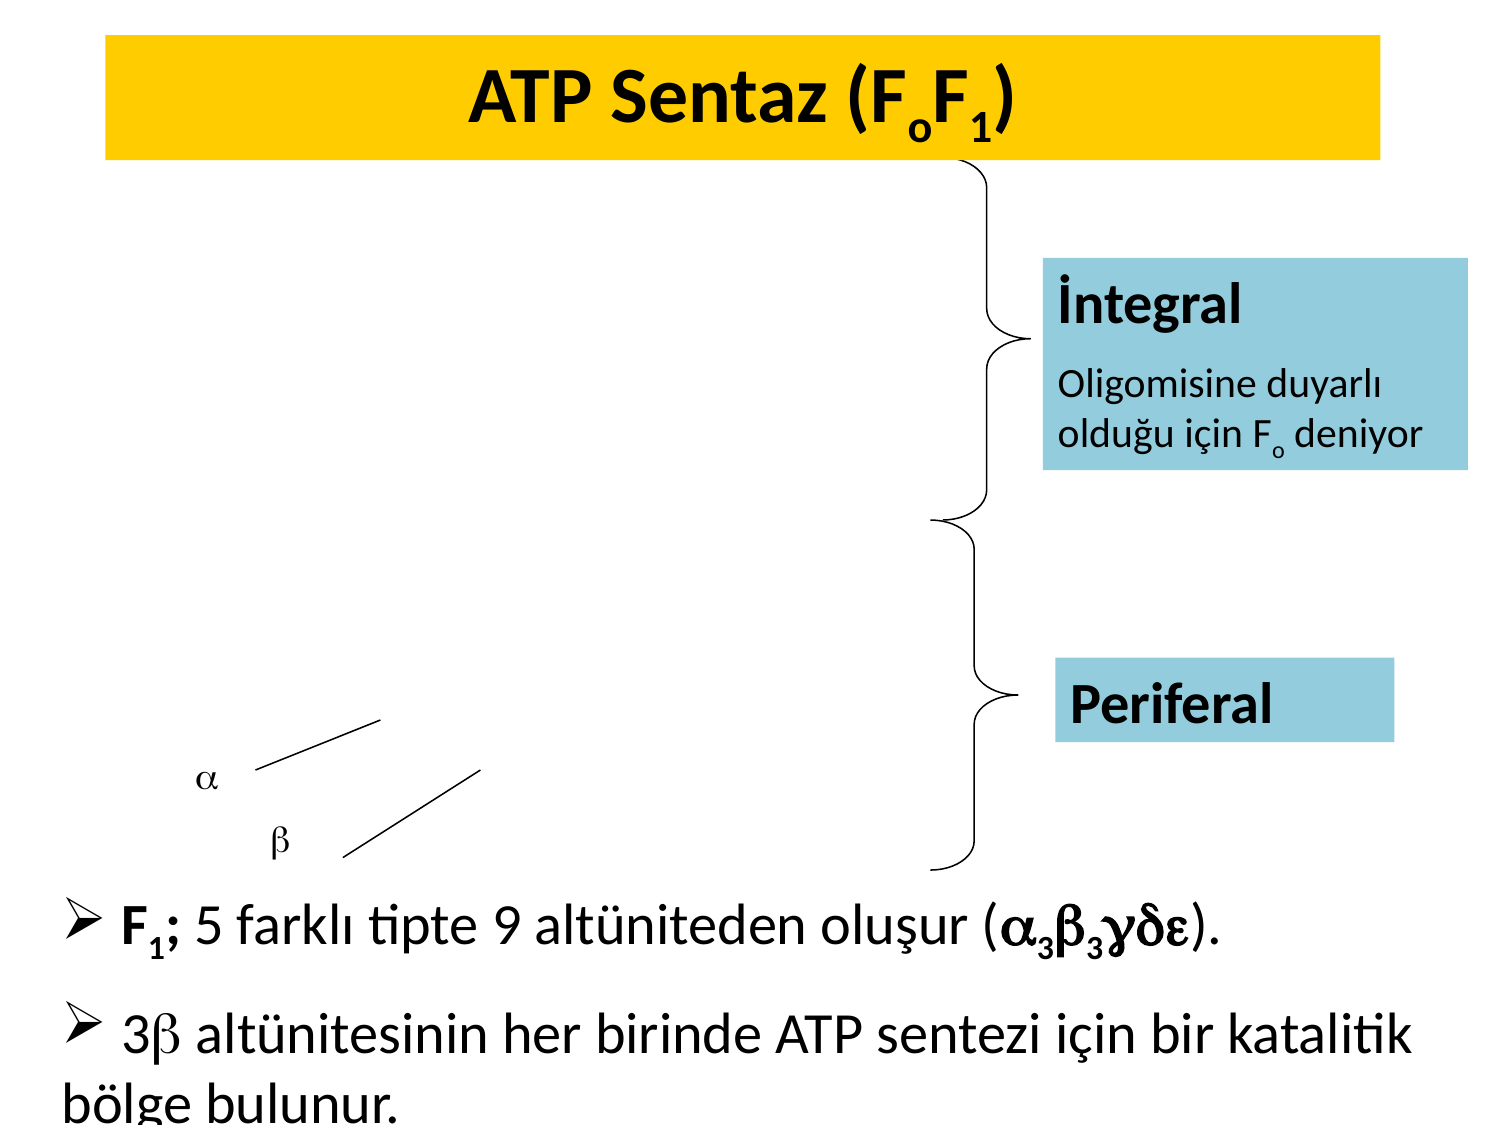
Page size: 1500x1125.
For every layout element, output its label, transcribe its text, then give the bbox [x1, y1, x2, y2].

text_box Periferal [1055, 657, 1395, 743]
text_box İntegral Oligomisine duyarlı olduğu için Fo deniyor [1042, 257, 1468, 471]
text_box [930, 520, 1018, 871]
text_box  [255, 807, 318, 868]
text_box ATP Sentaz (FoF1) [105, 35, 1381, 161]
text_box [942, 161, 1031, 520]
text_box F1; 5 farklı tipte 9 altüniteden oluşur (33). 3 altünitesinin her birinde ATP sentezi için bir katalitik bölge bulunur. [46, 878, 1477, 1125]
text_box  [180, 744, 243, 805]
